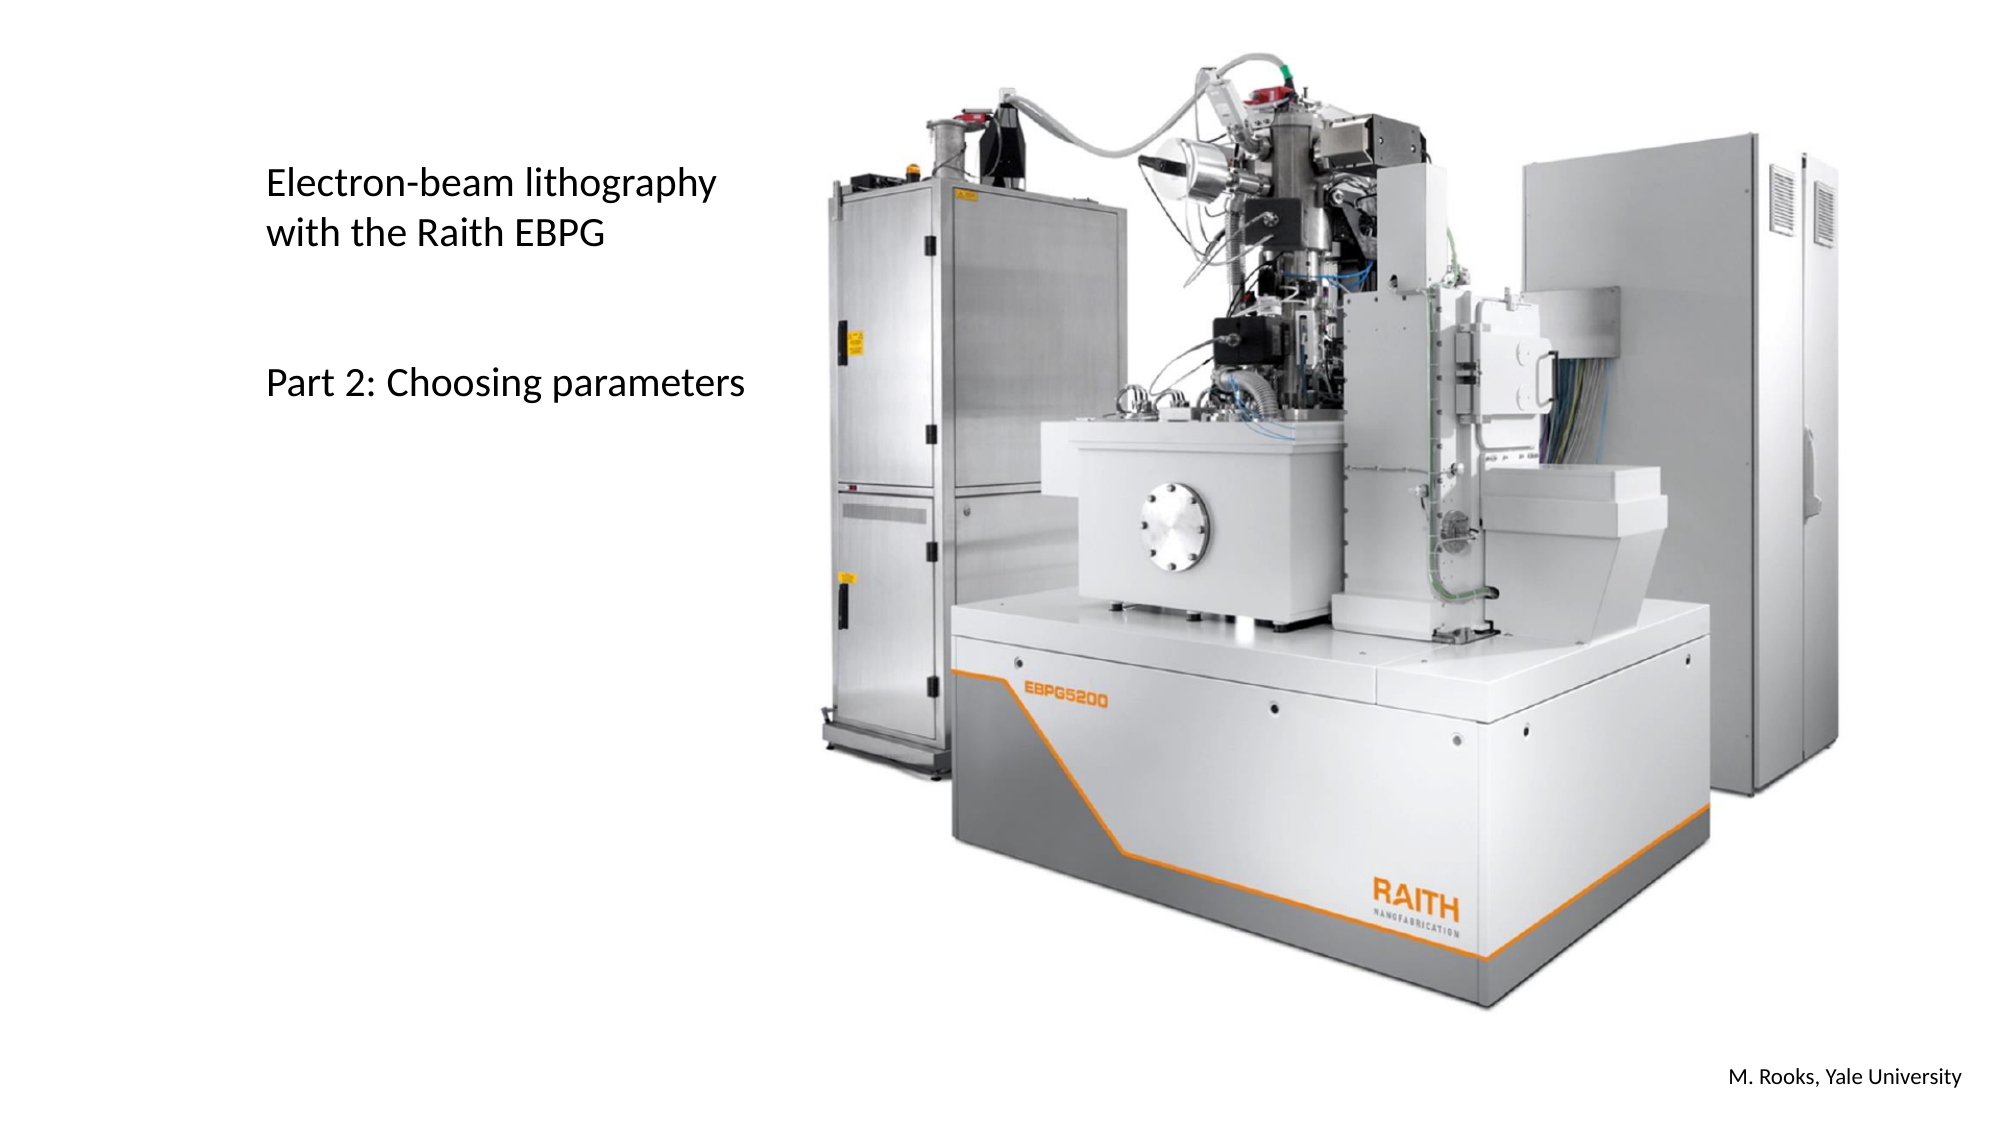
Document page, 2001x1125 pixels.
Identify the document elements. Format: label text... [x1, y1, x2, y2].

picture [767, 0, 1939, 1054]
text_box Electron-beam lithography with the Raith EBPG Part 2: Choosing parameters [251, 147, 767, 413]
text_box M. Rooks, Yale University [1713, 1054, 2000, 1097]
